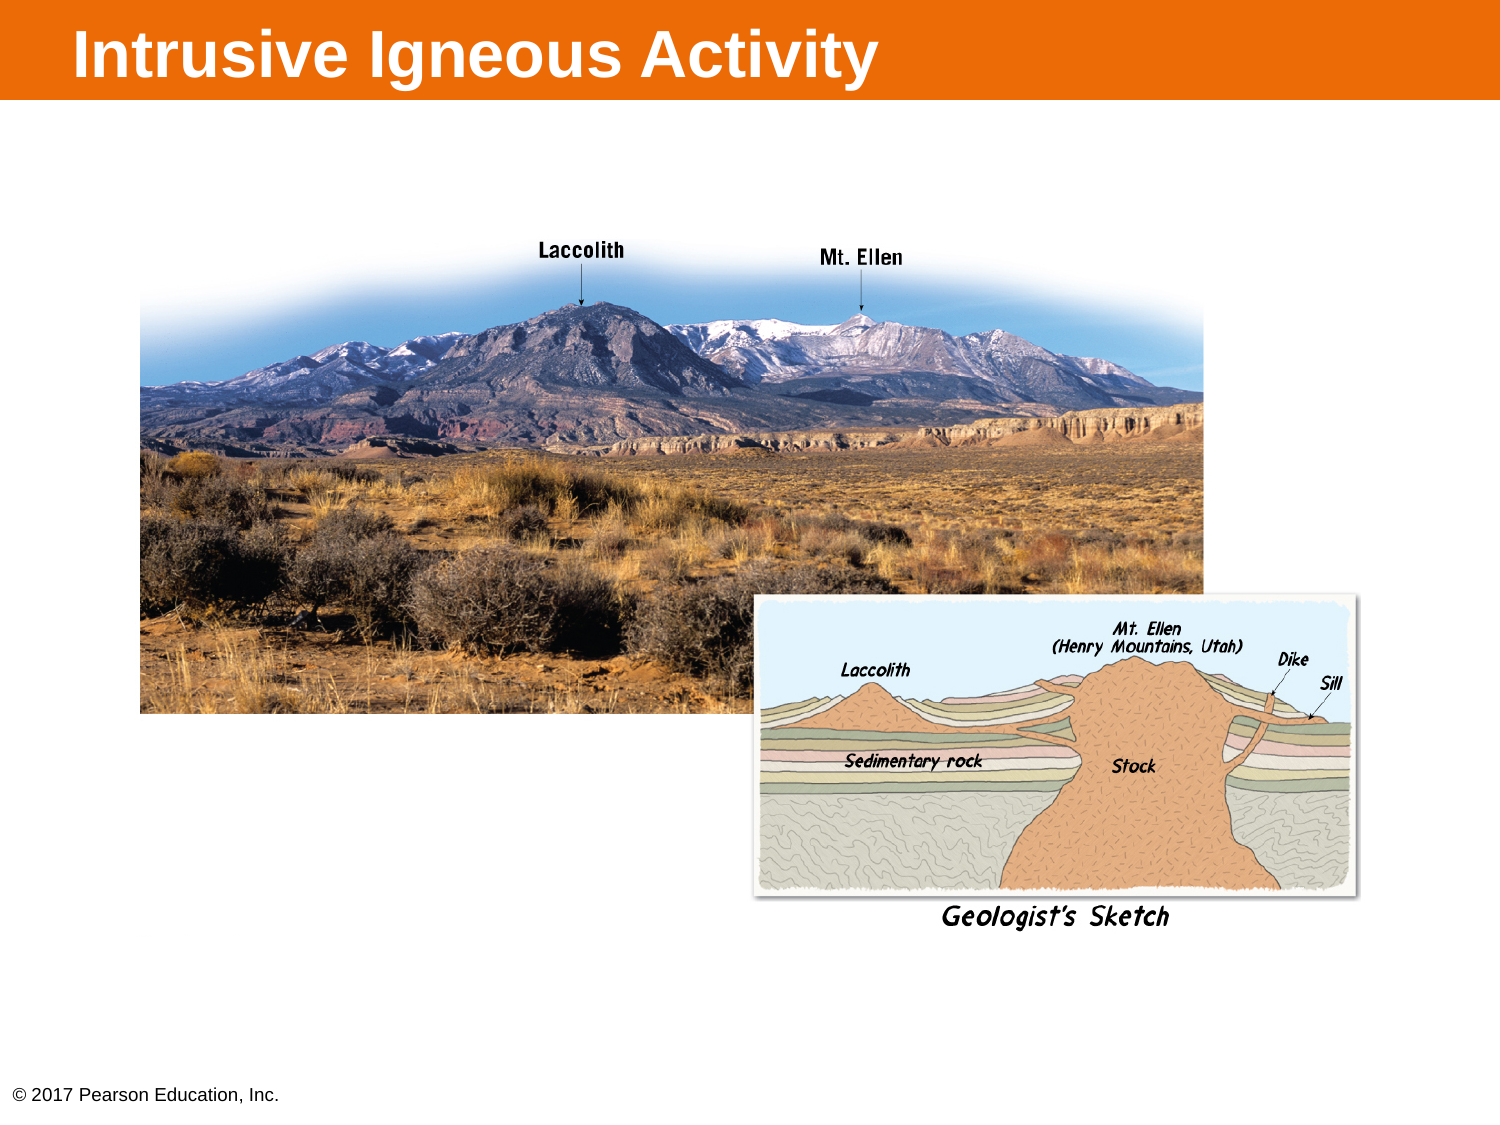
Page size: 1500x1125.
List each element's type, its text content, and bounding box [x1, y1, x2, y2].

title Intrusive Igneous Activity [0, 2, 1498, 98]
picture [135, 234, 1365, 937]
